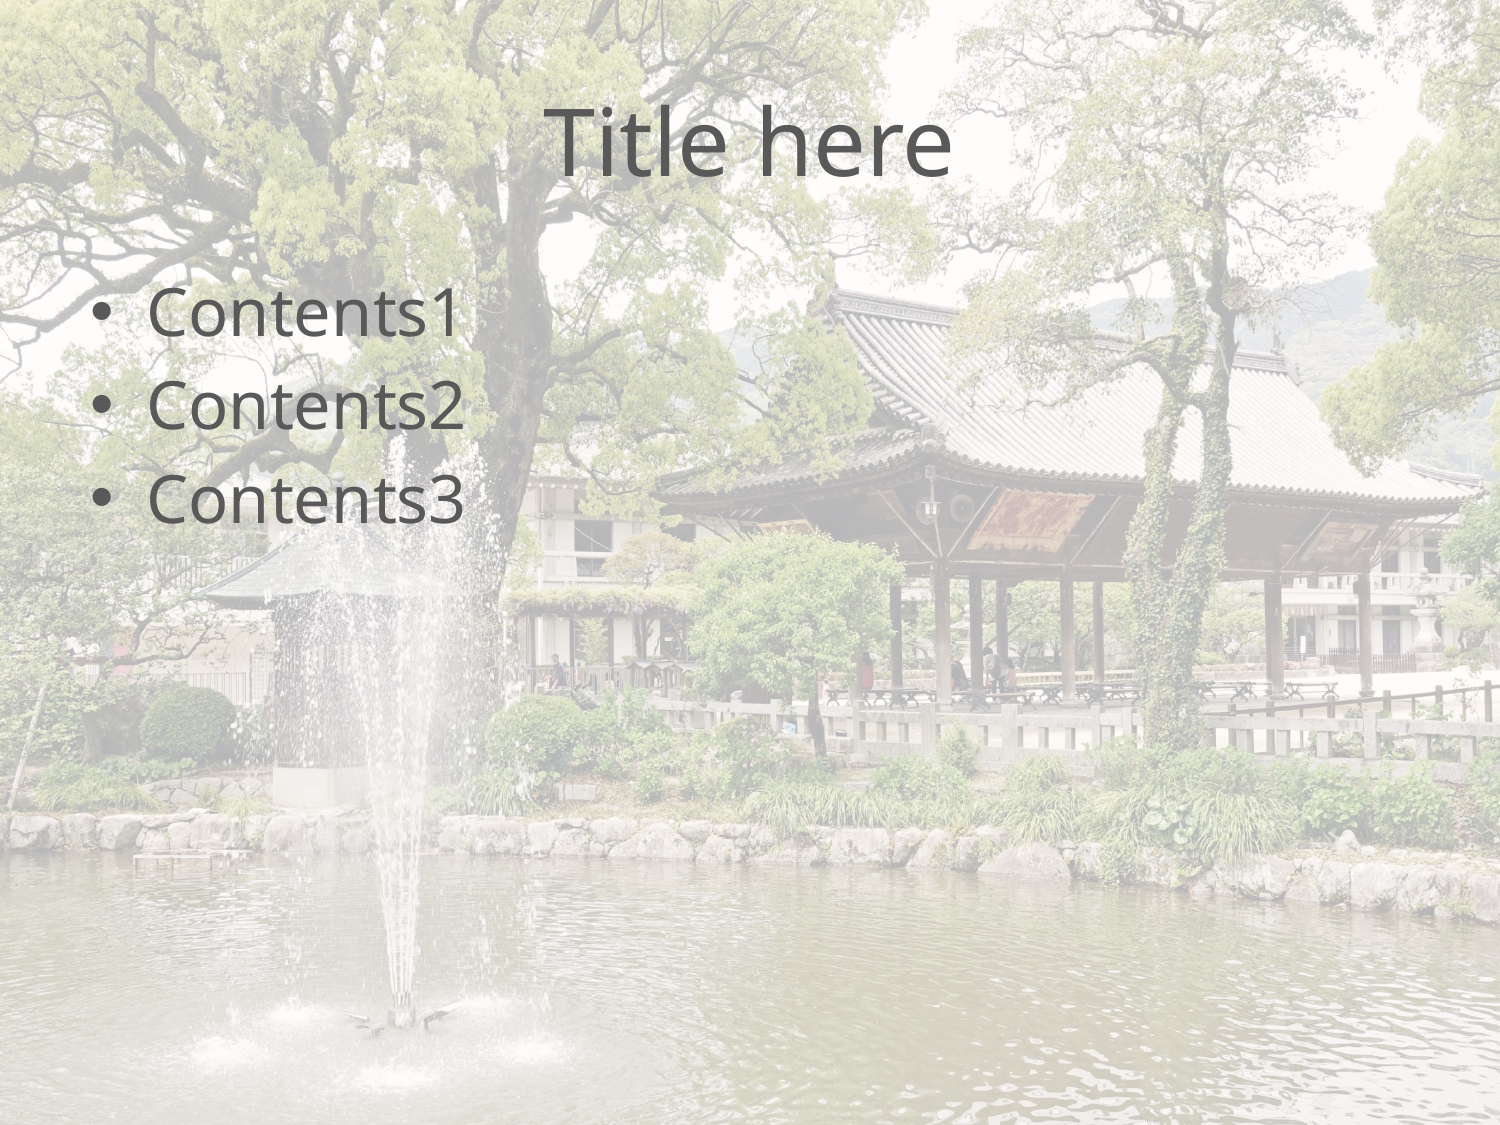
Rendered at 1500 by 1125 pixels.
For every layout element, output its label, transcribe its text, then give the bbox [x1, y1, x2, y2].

text_box [0, 0, 1500, 1125]
list Contents1 Contents2 Contents3 [75, 262, 1425, 1005]
title Title here [75, 45, 1425, 233]
